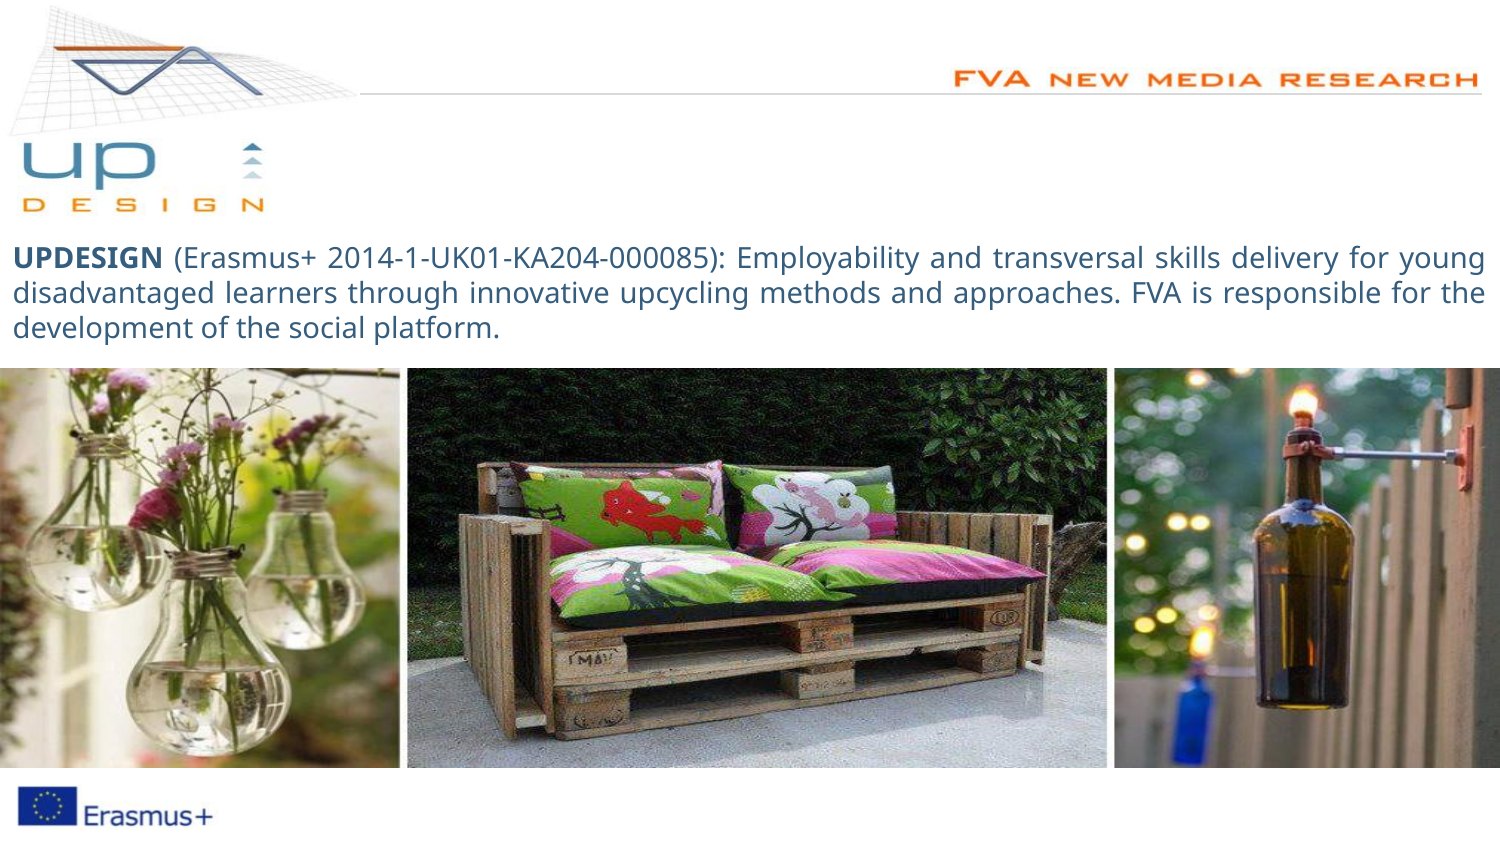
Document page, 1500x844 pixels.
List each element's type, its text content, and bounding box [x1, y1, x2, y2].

text_box UPDESIGN (Erasmus+ 2014-1-UK01-KA204-000085): Employability and transversal skills delivery for young disadvantaged learners through innovative upcycling methods and approaches. FVA is responsible for the development of the social platform. [0, 232, 1500, 351]
picture [5, 5, 361, 217]
picture [0, 368, 1500, 768]
picture [950, 67, 1484, 92]
picture [17, 784, 219, 830]
